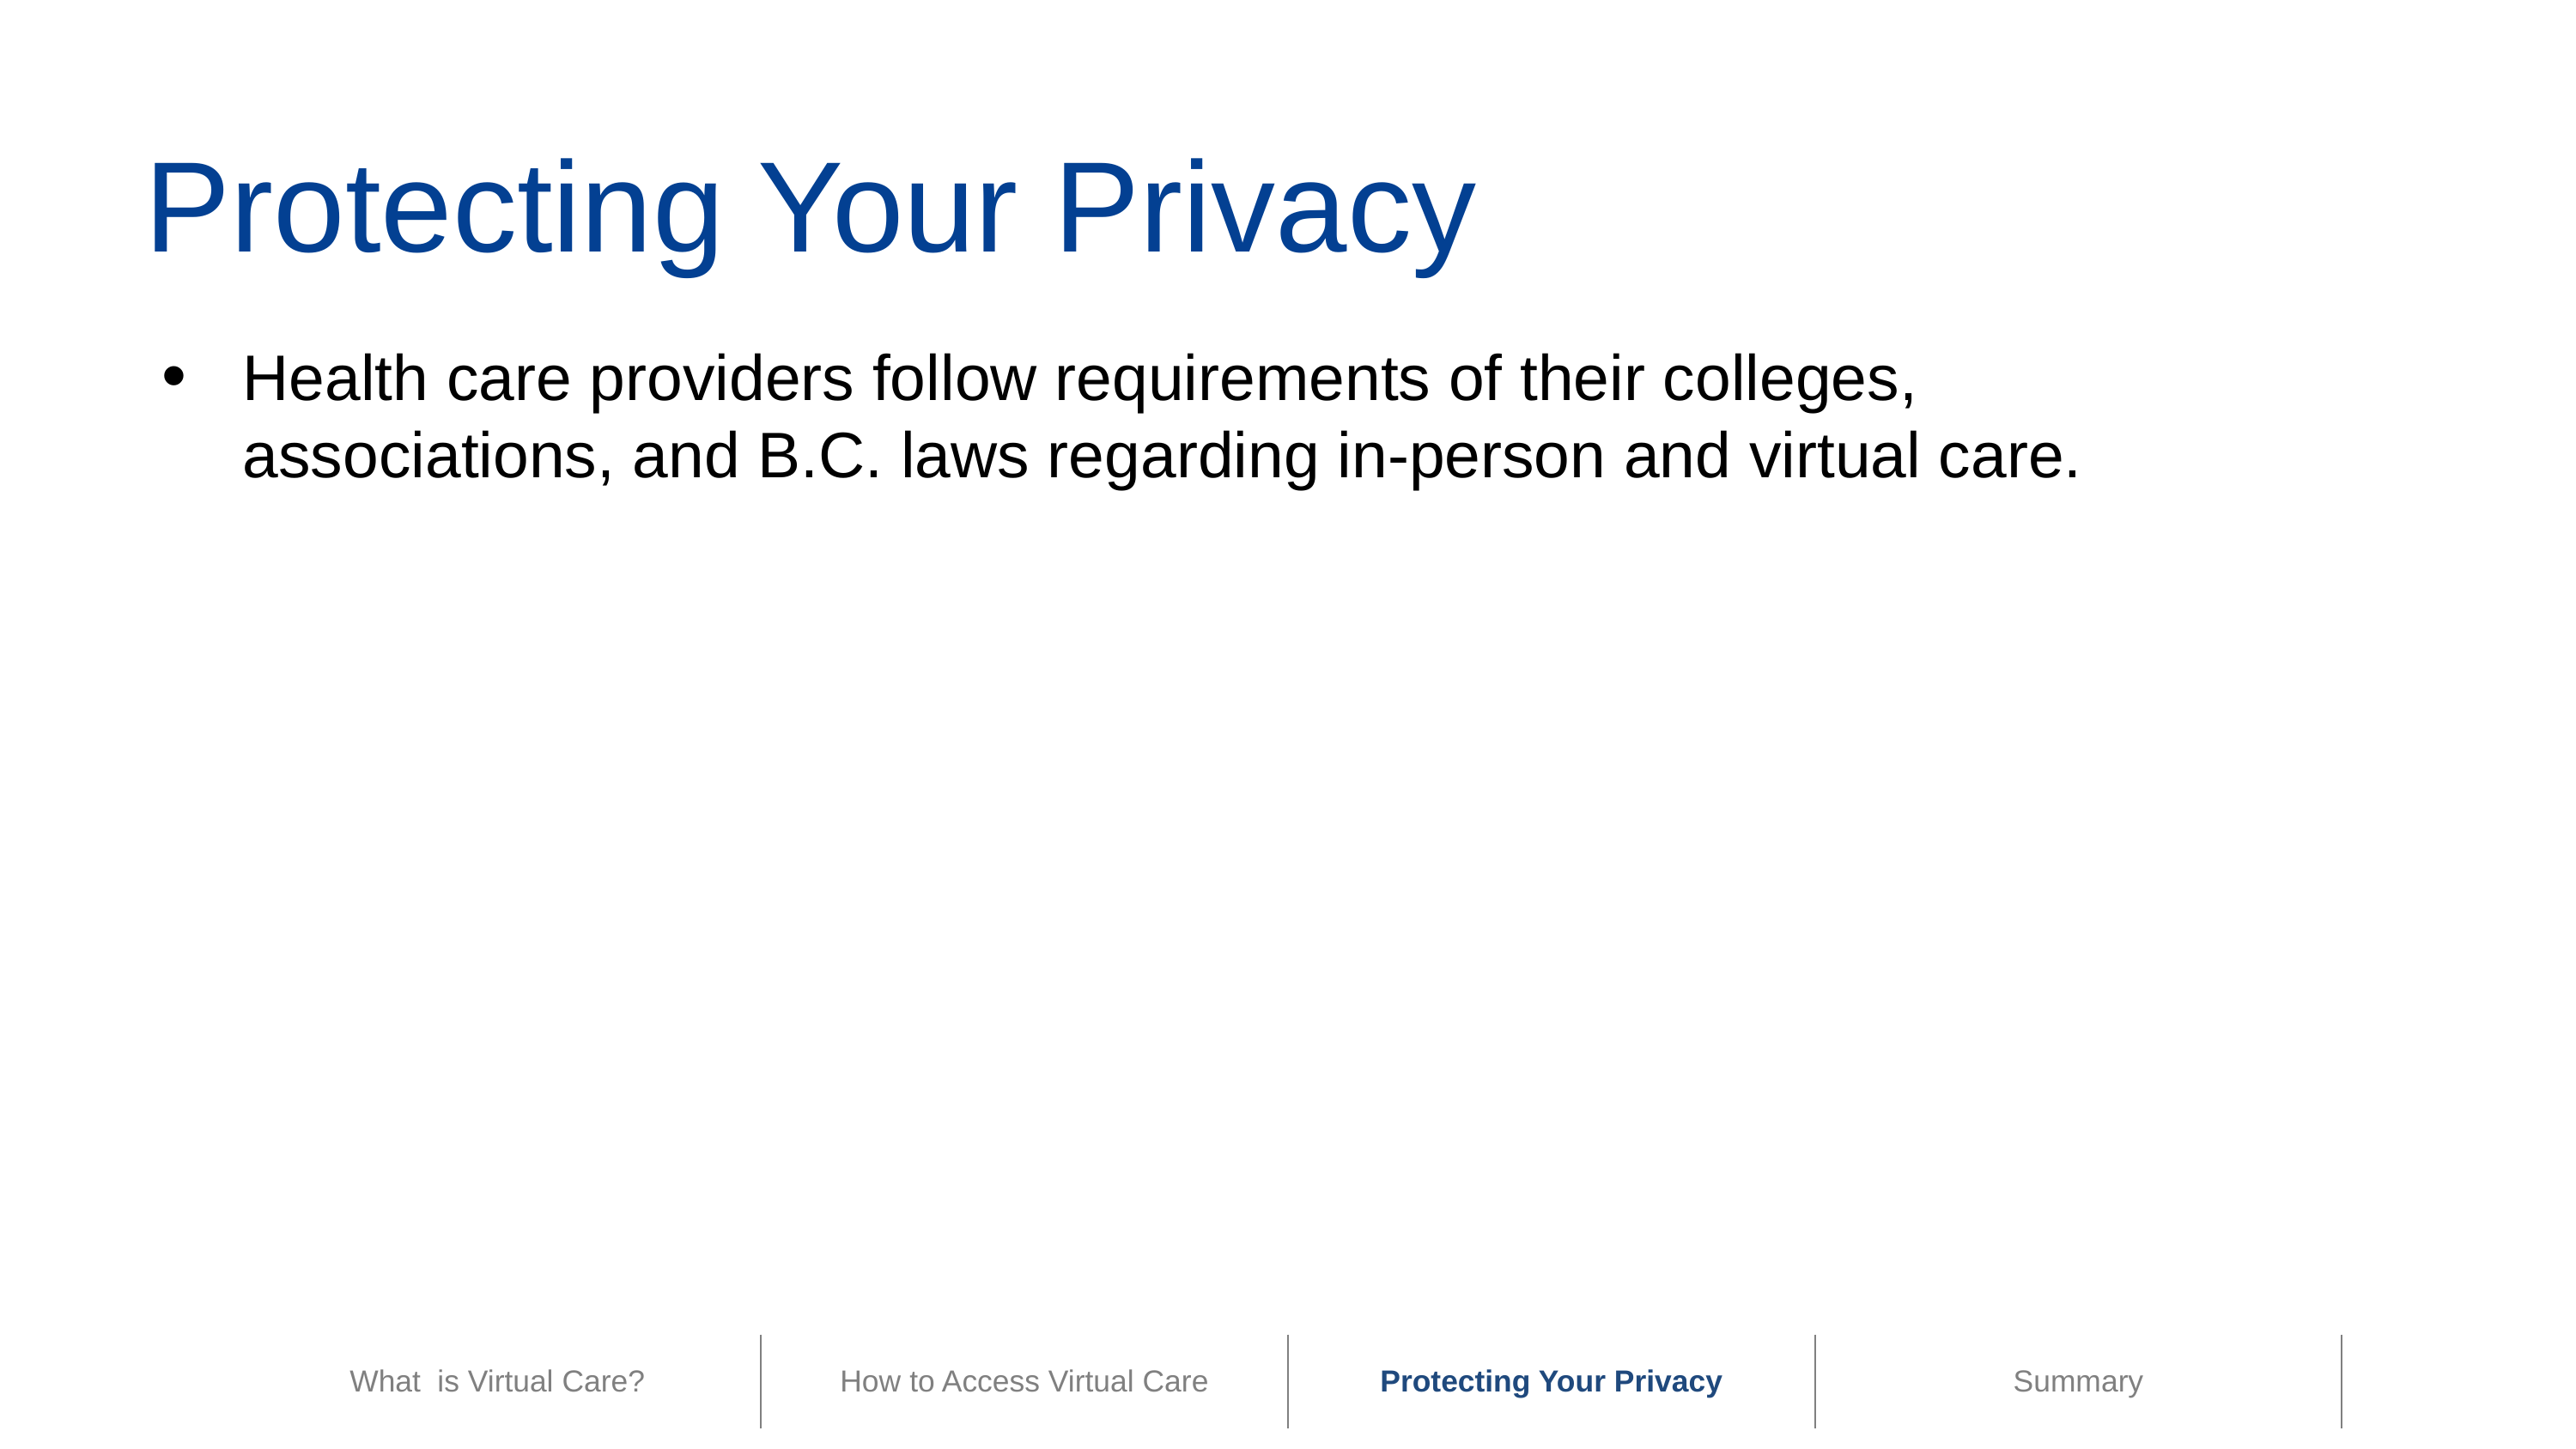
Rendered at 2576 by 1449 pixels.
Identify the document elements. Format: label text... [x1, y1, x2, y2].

table_header Protecting Your Privacy [1289, 1335, 1814, 1428]
table_header Summary [1816, 1335, 2341, 1428]
table_header How to Access Virtual Care [762, 1335, 1287, 1428]
text_box Health care providers follow requirements of their colleges, associations, and B.C. laws regarding in-person and virtual care. [144, 323, 2289, 1167]
text_box Protecting Your Privacy [144, 107, 1960, 265]
table_header What is Virtual Care? [234, 1335, 760, 1428]
